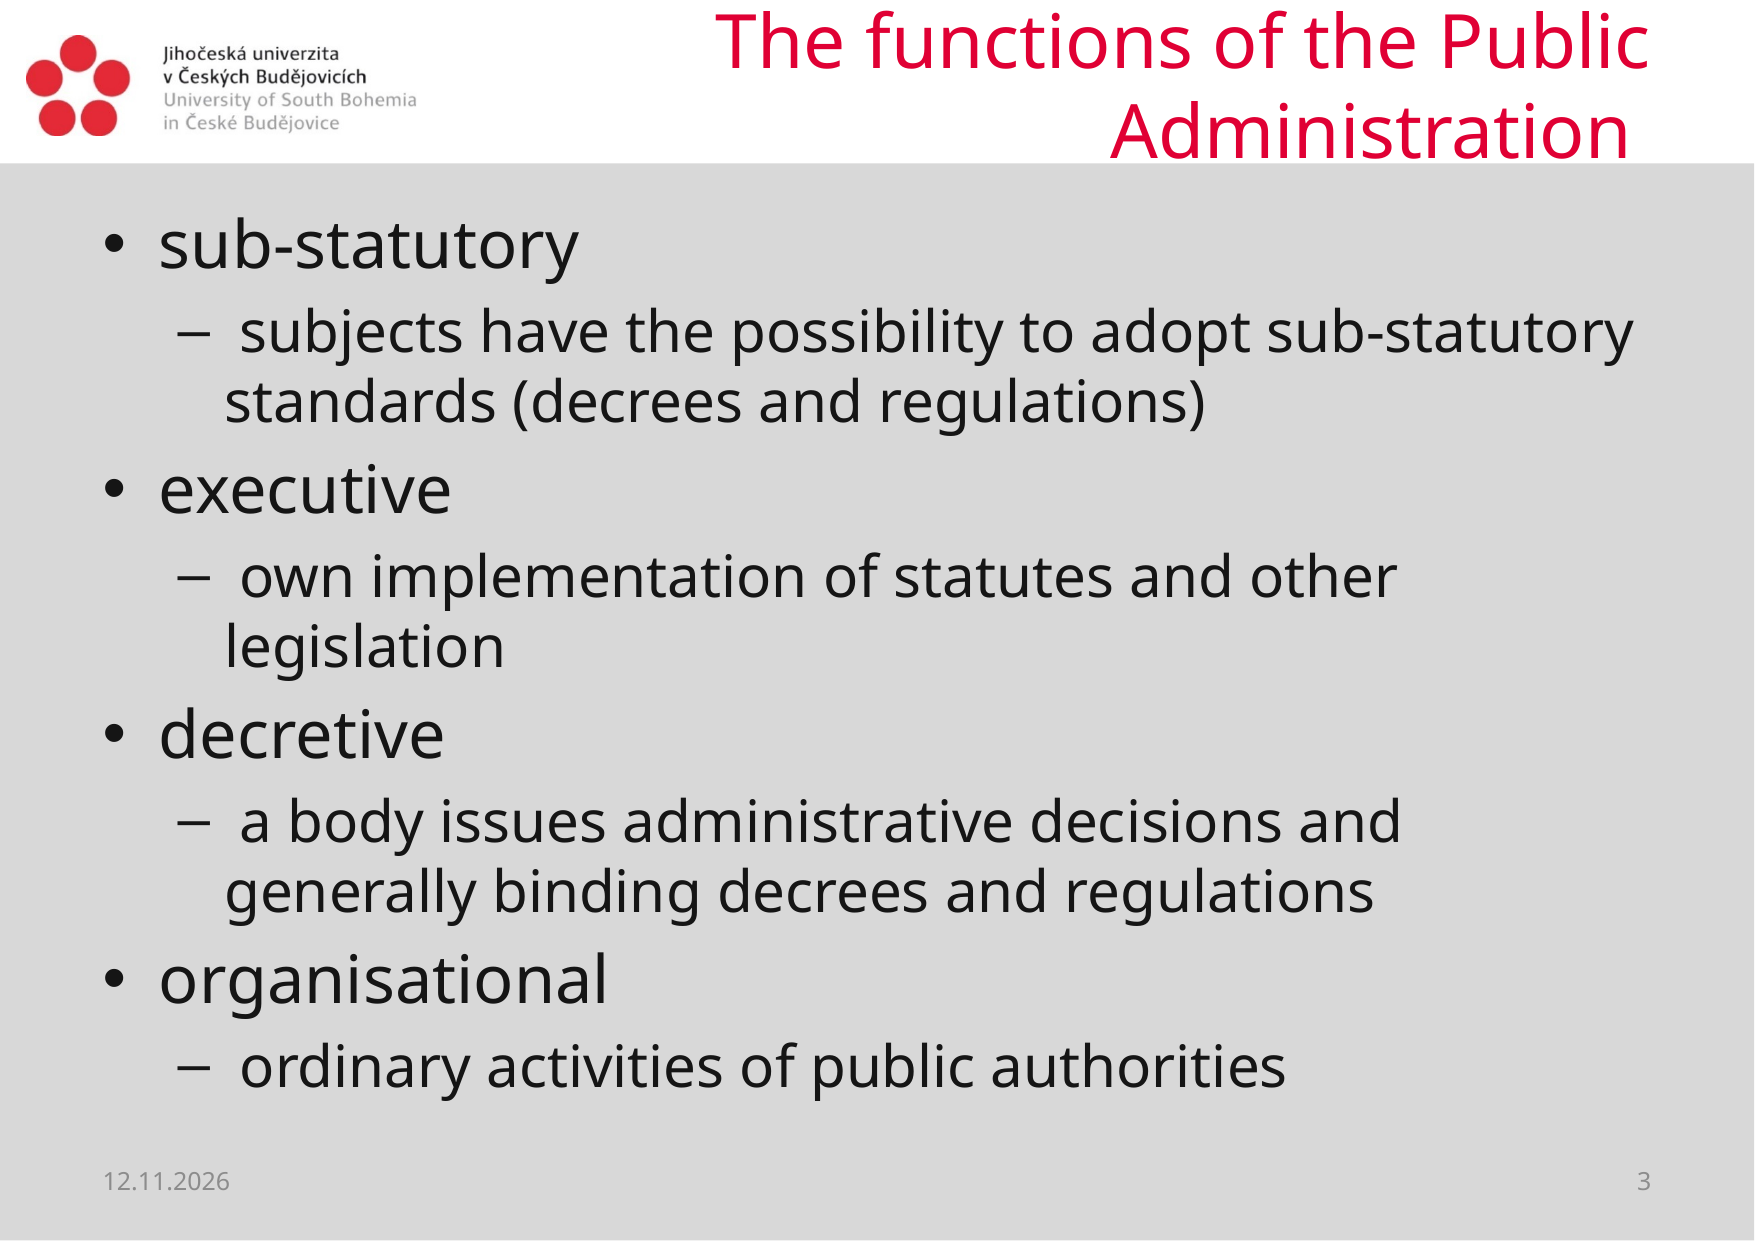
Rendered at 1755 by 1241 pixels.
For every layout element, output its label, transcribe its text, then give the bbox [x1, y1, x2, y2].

list sub-statutory subjects have the possibility to adopt sub-statutory standards (decrees and regulations) executive own implementation of statutes and other legislation decretive a body issues administrative decisions and generally binding decrees and regulations organisational ordinary activities of public authorities [87, 194, 1667, 1109]
title The functions of the Public Administration [448, 29, 1667, 139]
picture [26, 35, 417, 136]
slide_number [87, 1149, 498, 1216]
slide_number 3 [1257, 1149, 1667, 1216]
